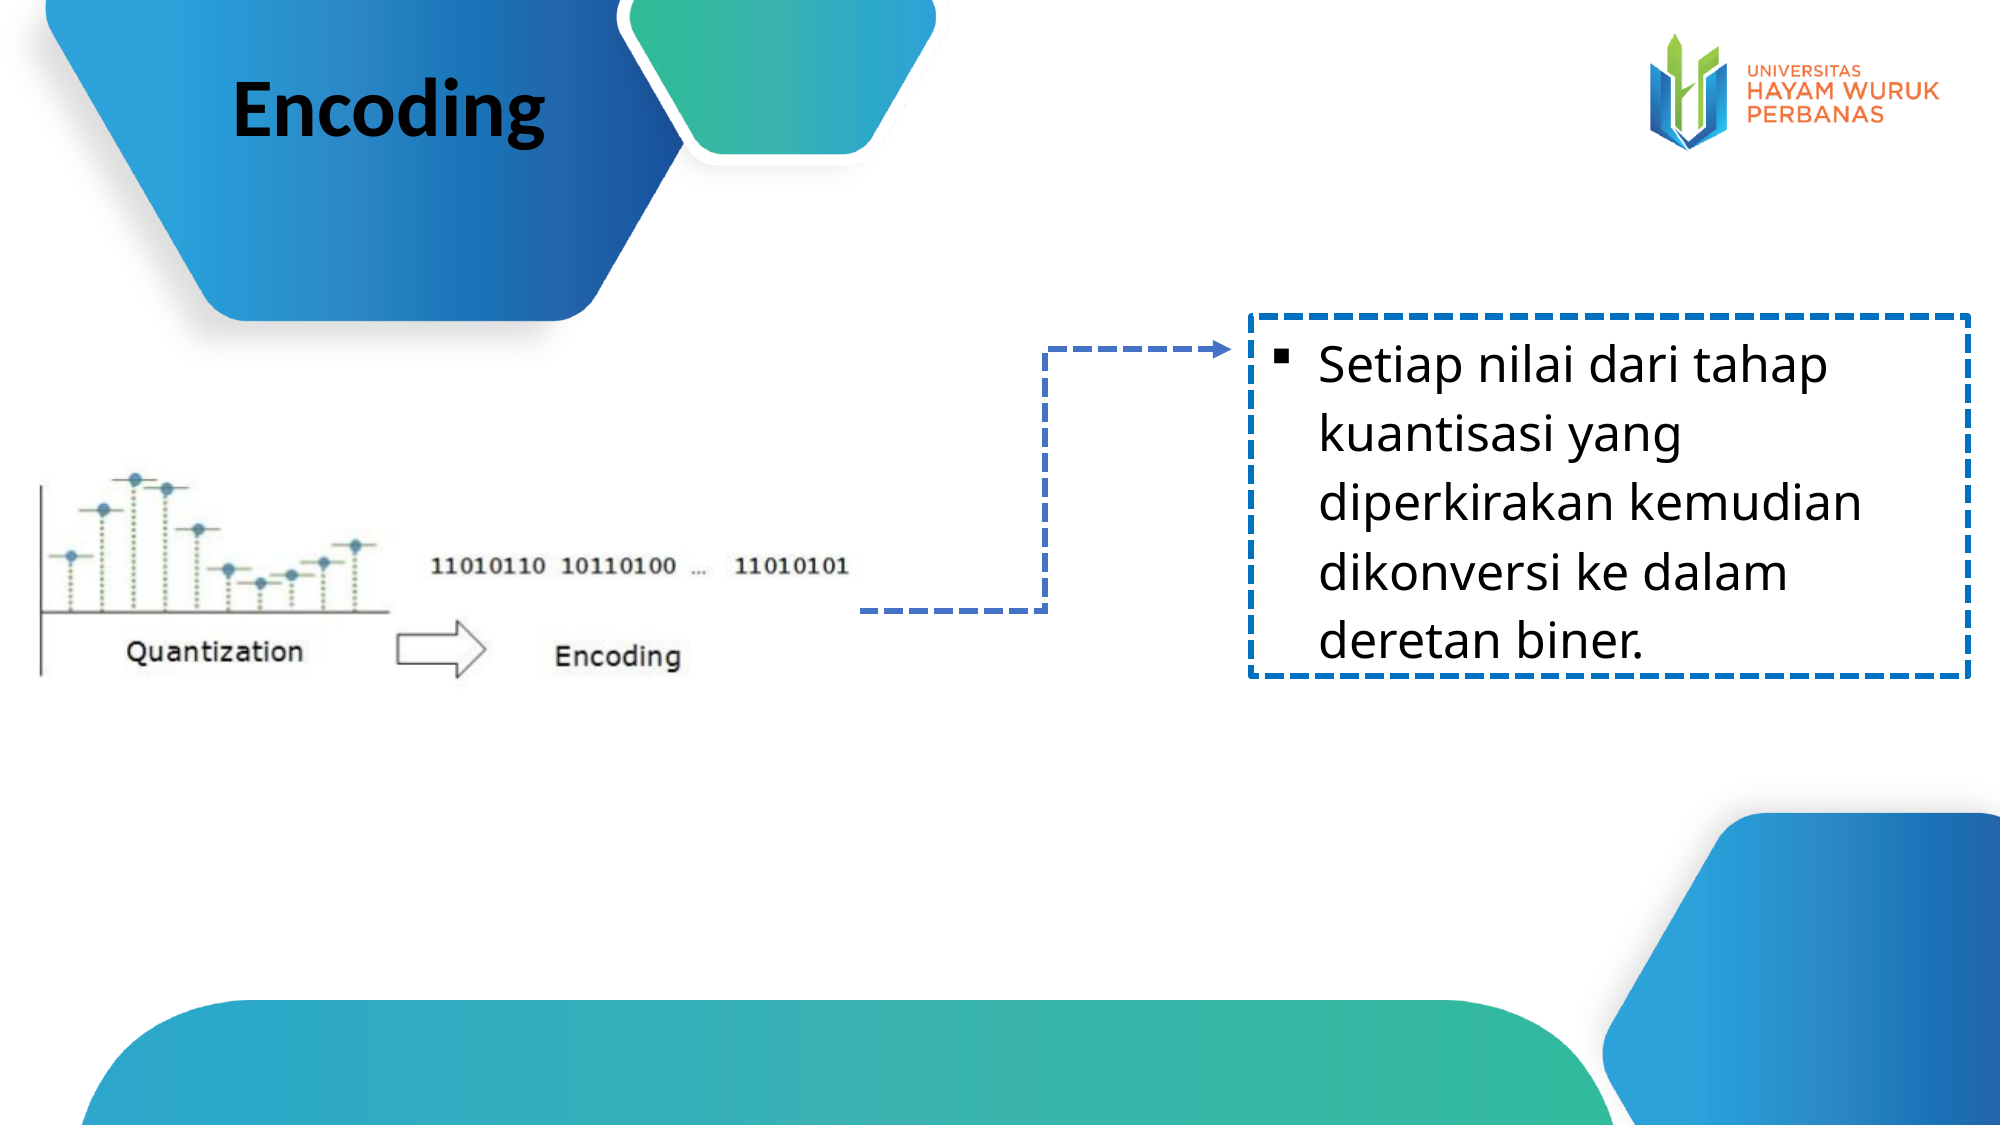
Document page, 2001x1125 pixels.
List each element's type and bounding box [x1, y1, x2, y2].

picture [0, 0, 2000, 1125]
text_box [859, 349, 1232, 611]
